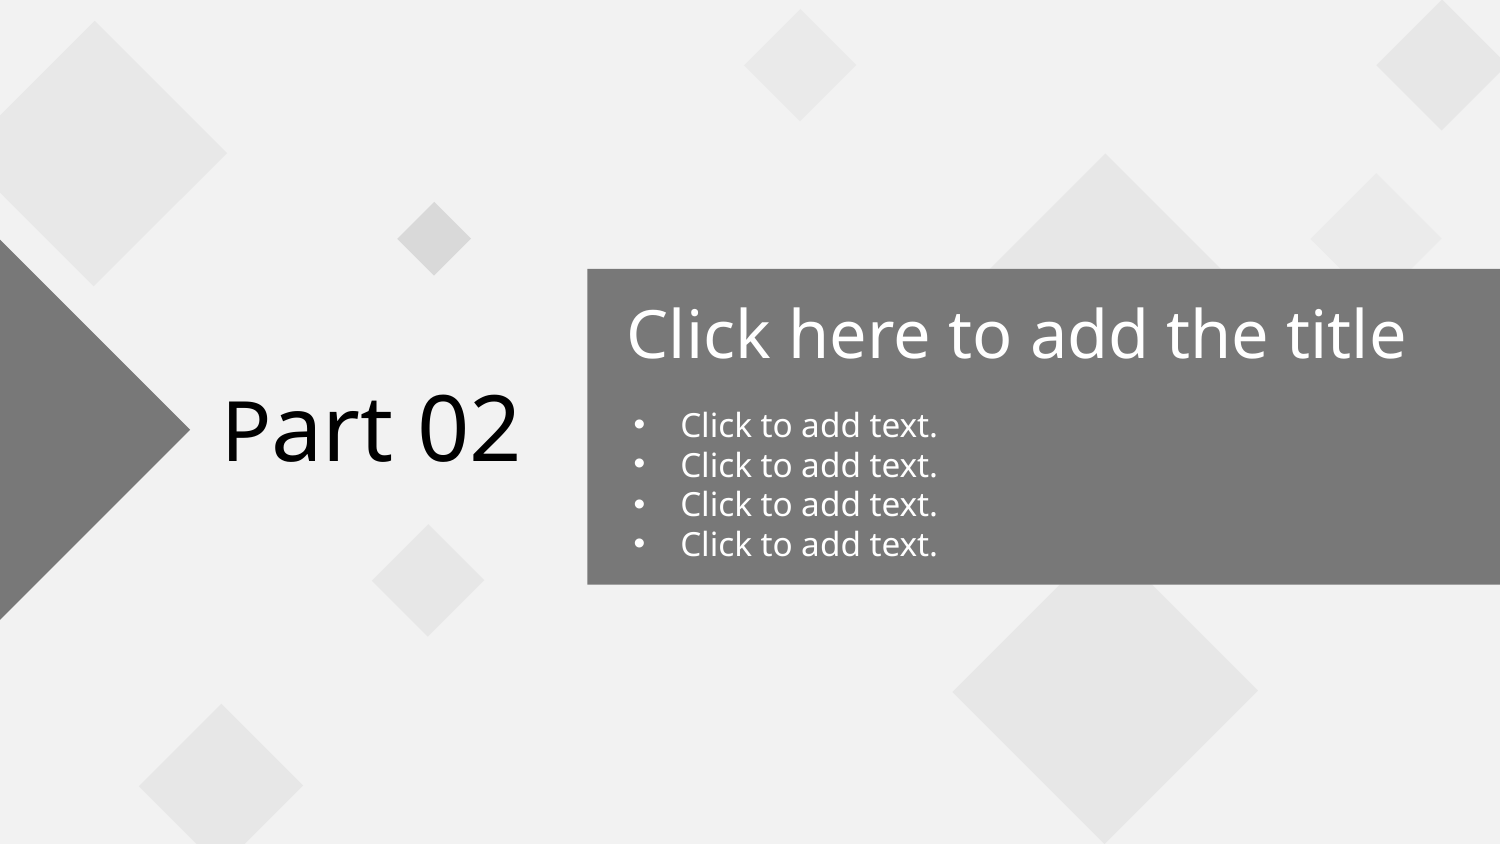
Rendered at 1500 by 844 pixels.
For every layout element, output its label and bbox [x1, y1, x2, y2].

text_box [0, 18, 1489, 844]
text_box [1489, 268, 1500, 585]
